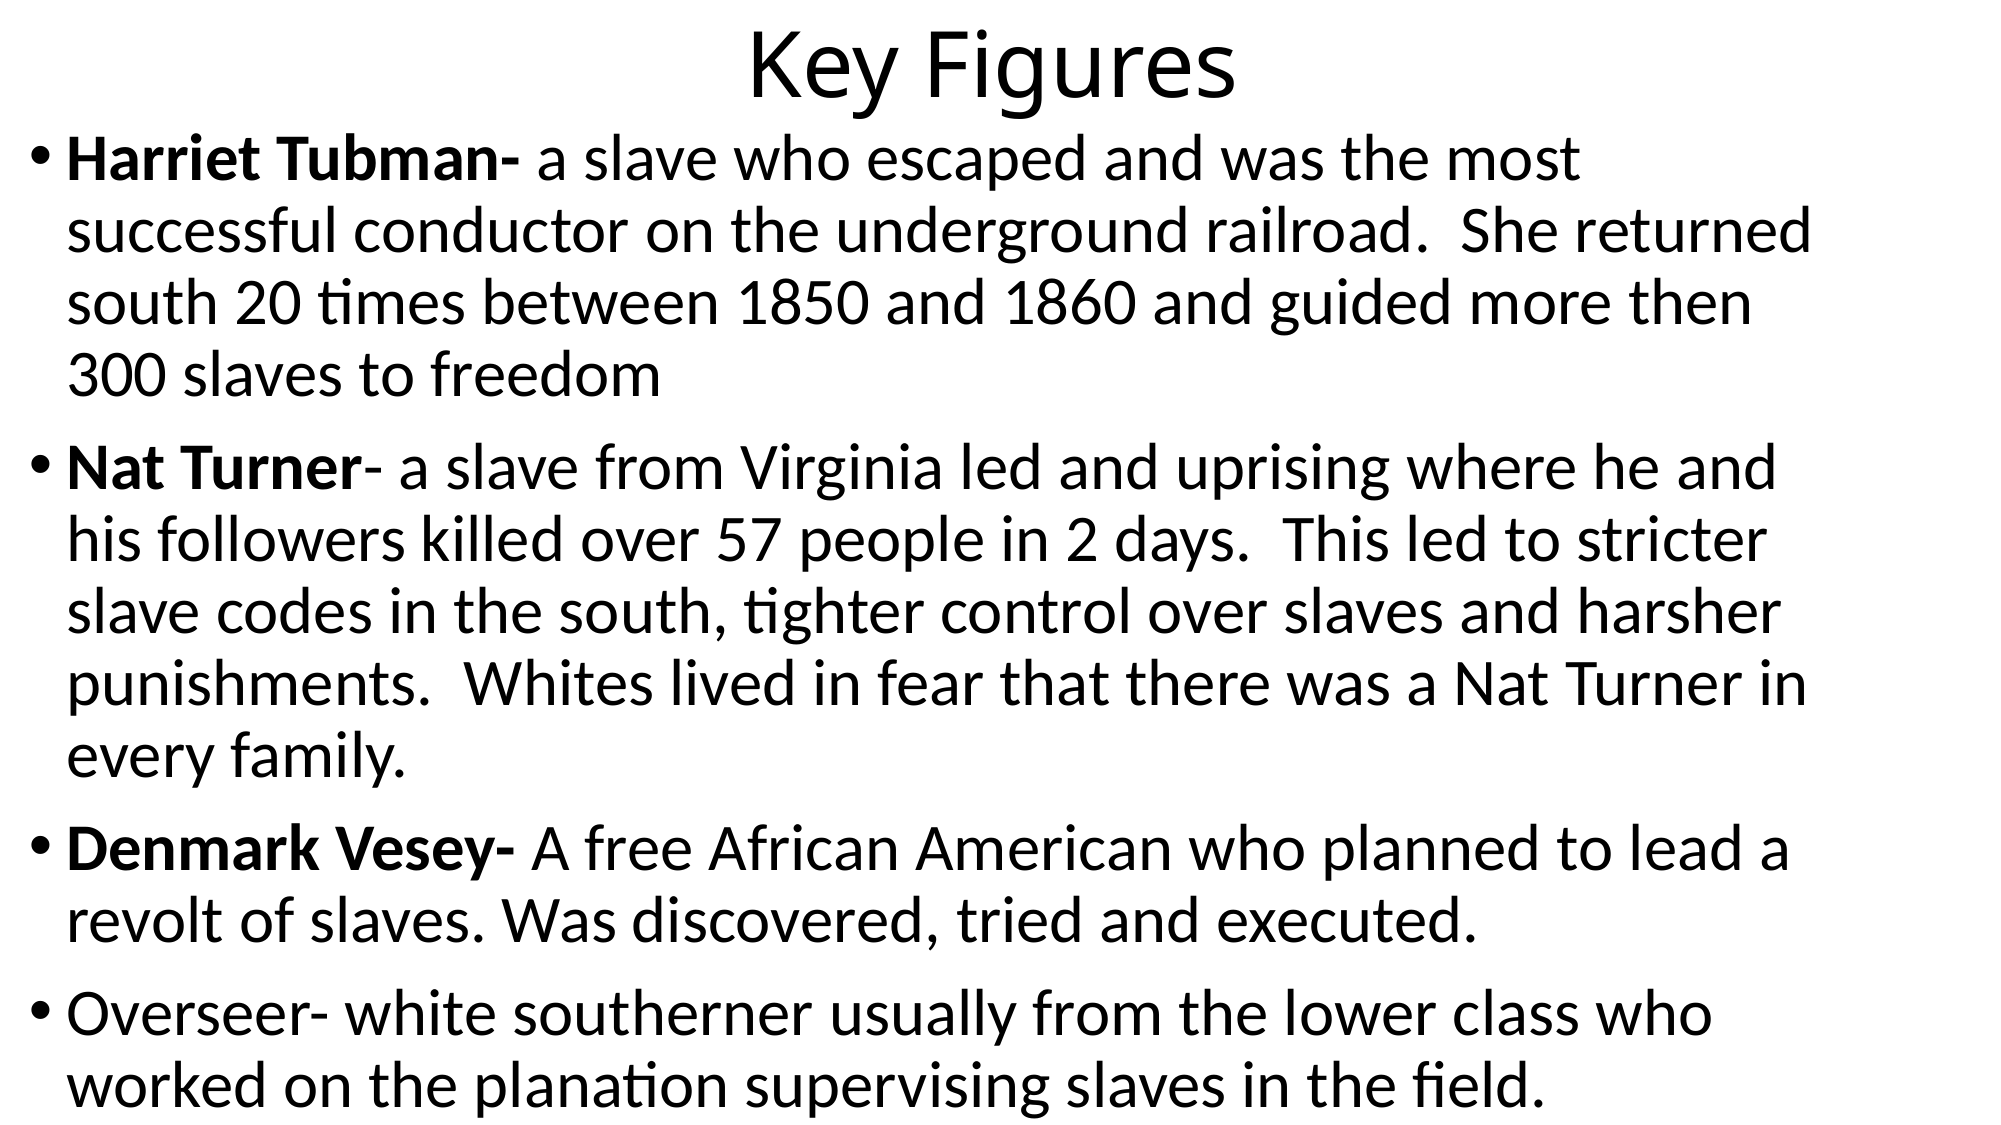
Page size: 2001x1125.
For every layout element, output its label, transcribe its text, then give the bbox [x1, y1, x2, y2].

list Harriet Tubman- a slave who escaped and was the most successful conductor on the underground railroad. She returned south 20 times between 1850 and 1860 and guided more then 300 slaves to freedom Nat Turner- a slave from Virginia led and uprising where he and his followers killed over 57 people in 2 days. This led to stricter slave codes in the south, tighter control over slaves and harsher punishments. Whites lived in fear that there was a Nat Turner in every family. Denmark Vesey- A free African American who planned to lead a revolt of slaves. Was discovered, tried and executed. Overseer- white southerner usually from the lower class who worked on the planation supervising slaves in the field. [13, 115, 1863, 1125]
title Key Figures [730, 0, 1851, 115]
